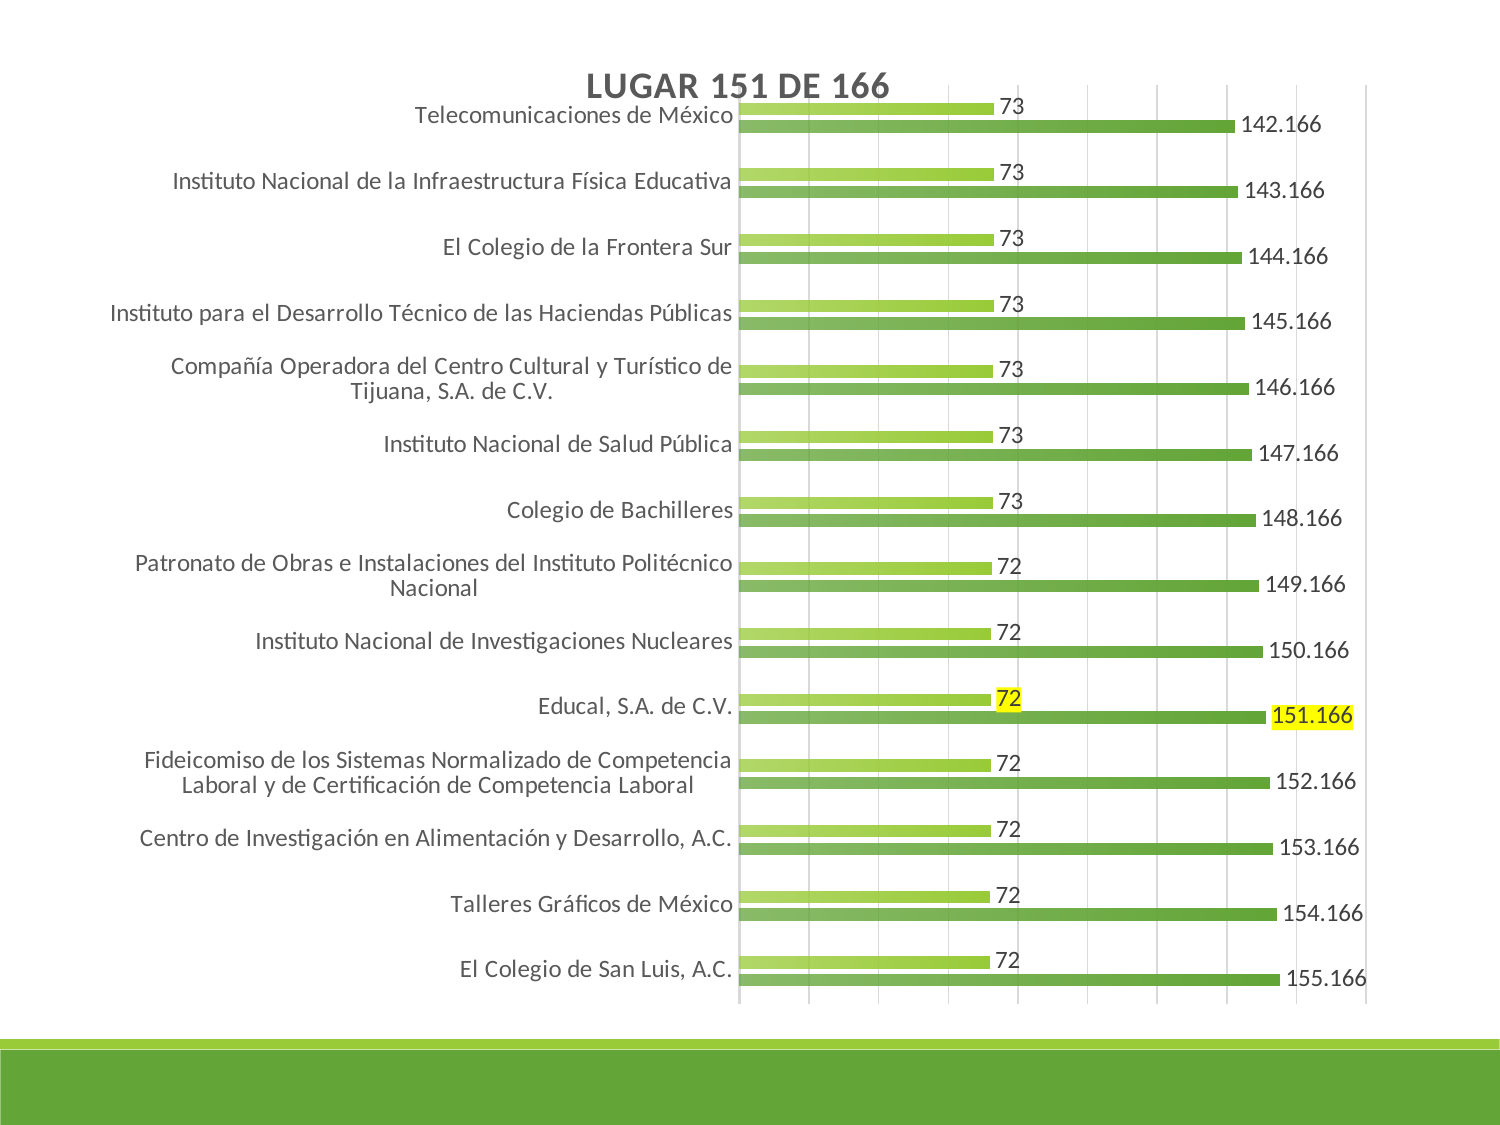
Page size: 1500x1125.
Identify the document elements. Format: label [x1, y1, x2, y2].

chart [99, 30, 1377, 1016]
